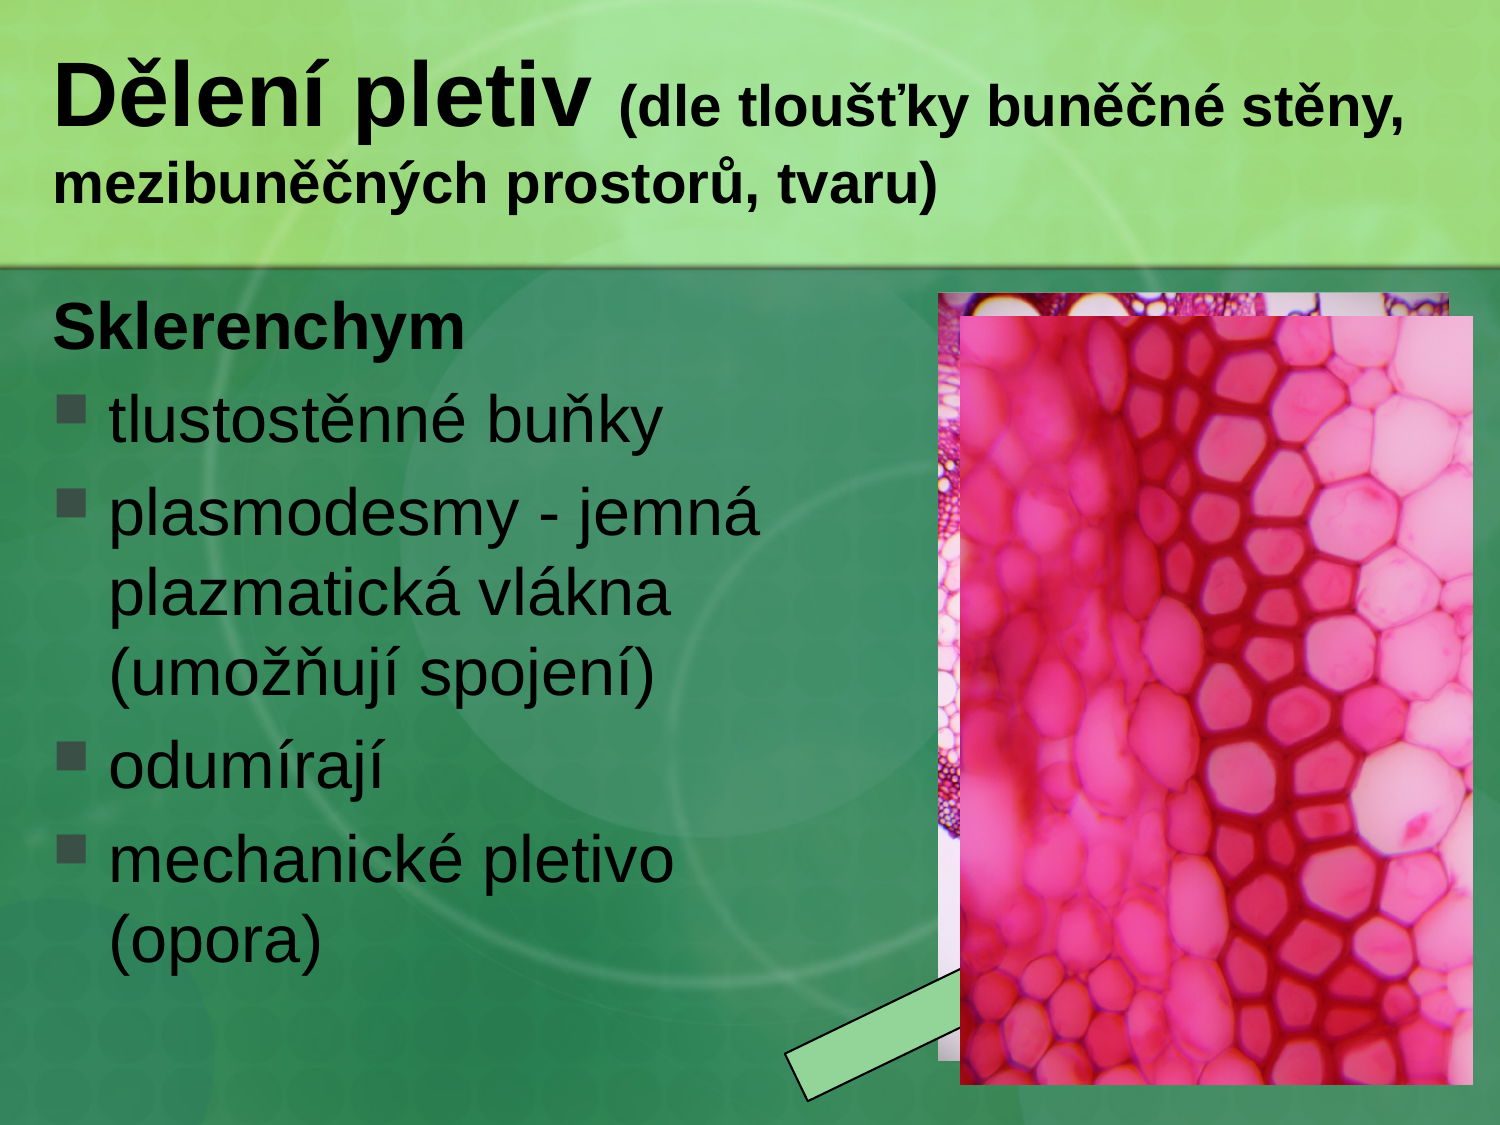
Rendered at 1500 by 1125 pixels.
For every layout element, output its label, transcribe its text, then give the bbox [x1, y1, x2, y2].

picture [0, 0, 1500, 1125]
list Sklerenchym tlustostěnné buňky plasmodesmy - jemná plazmatická vlákna (umožňují spojení) odumírají mechanické pletivo (opora) [37, 274, 844, 1101]
text_box [784, 971, 955, 1102]
title Dělení pletiv (dle tloušťky buněčné stěny, mezibuněčných prostorů, tvaru) [37, 24, 1463, 226]
